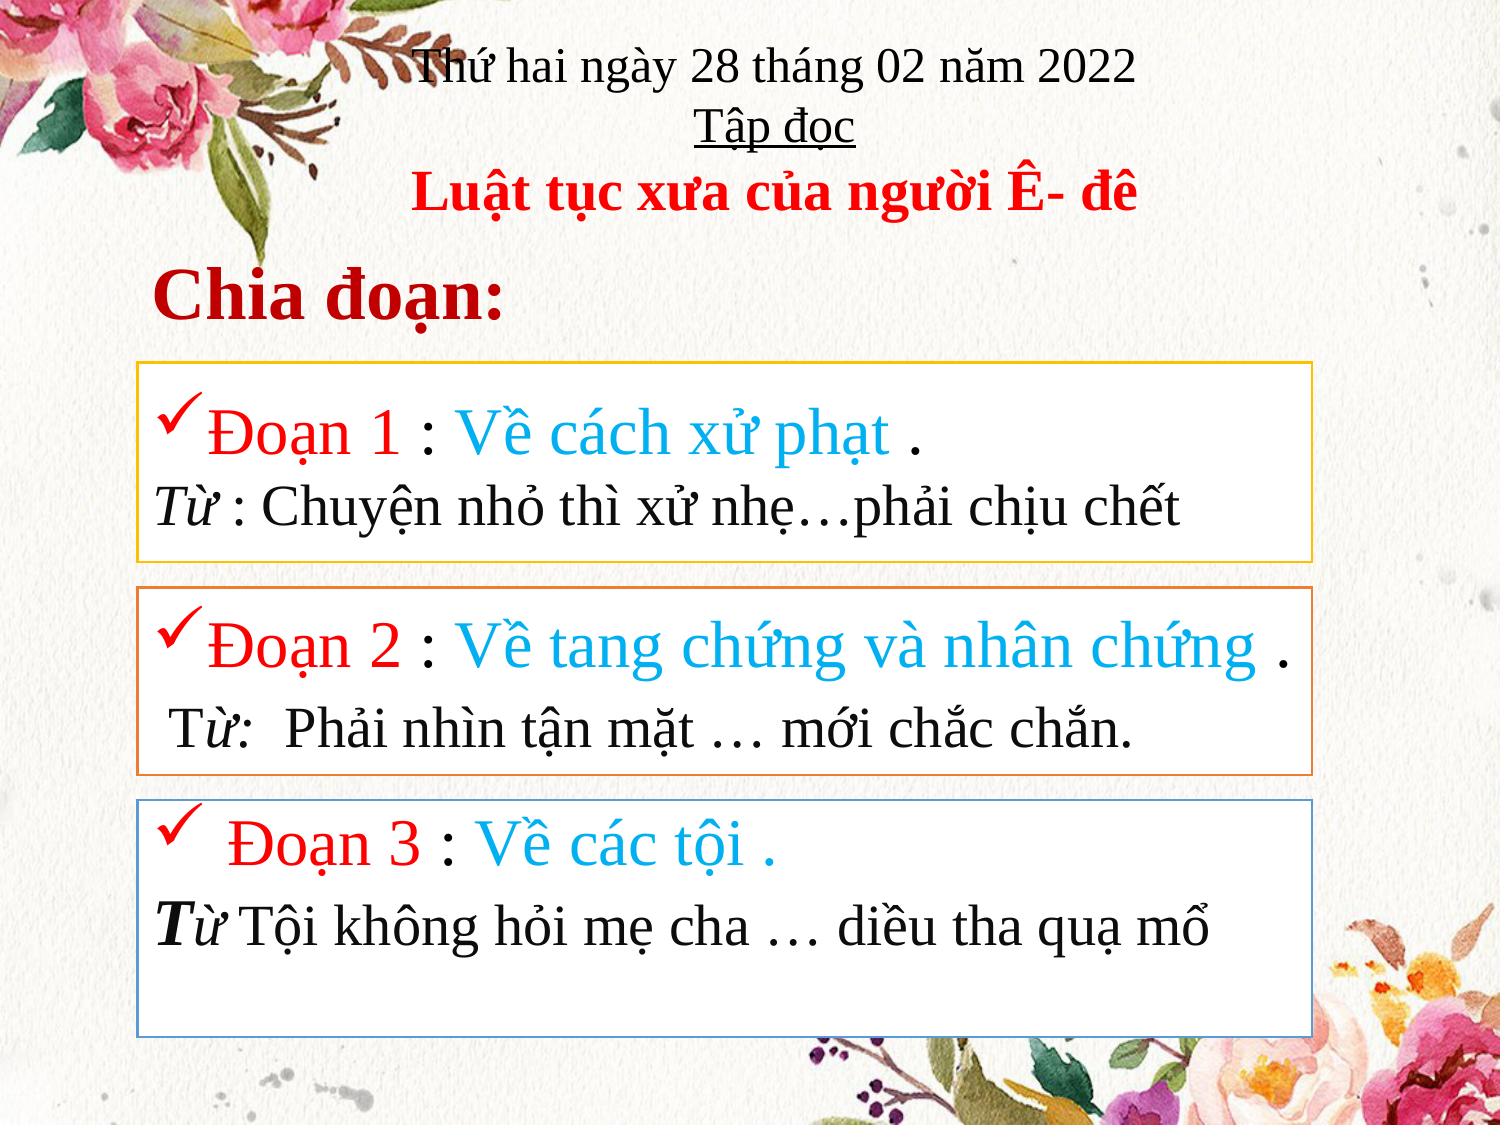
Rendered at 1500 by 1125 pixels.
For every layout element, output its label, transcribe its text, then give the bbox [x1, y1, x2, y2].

text_box Đoạn 2 : Về tang chứng và nhân chứng . Từ: Phải nhìn tận mặt … mới chắc chắn. [136, 586, 1313, 776]
text_box Đoạn 1 : Về cách xử phạt . Từ : Chuyện nhỏ thì xử nhẹ…phải chịu chết [136, 361, 1313, 563]
picture [0, 0, 1500, 1125]
text_box Thứ hai ngày 28 tháng 02 năm 2022 Tập đọc Luật tục xưa của người Ê- đê [99, 24, 1450, 150]
text_box Đoạn 3 : Về các tội . Từ Tội không hỏi mẹ cha … diều tha quạ mổ [136, 799, 1313, 1038]
text_box Chia đoạn: [136, 237, 537, 343]
